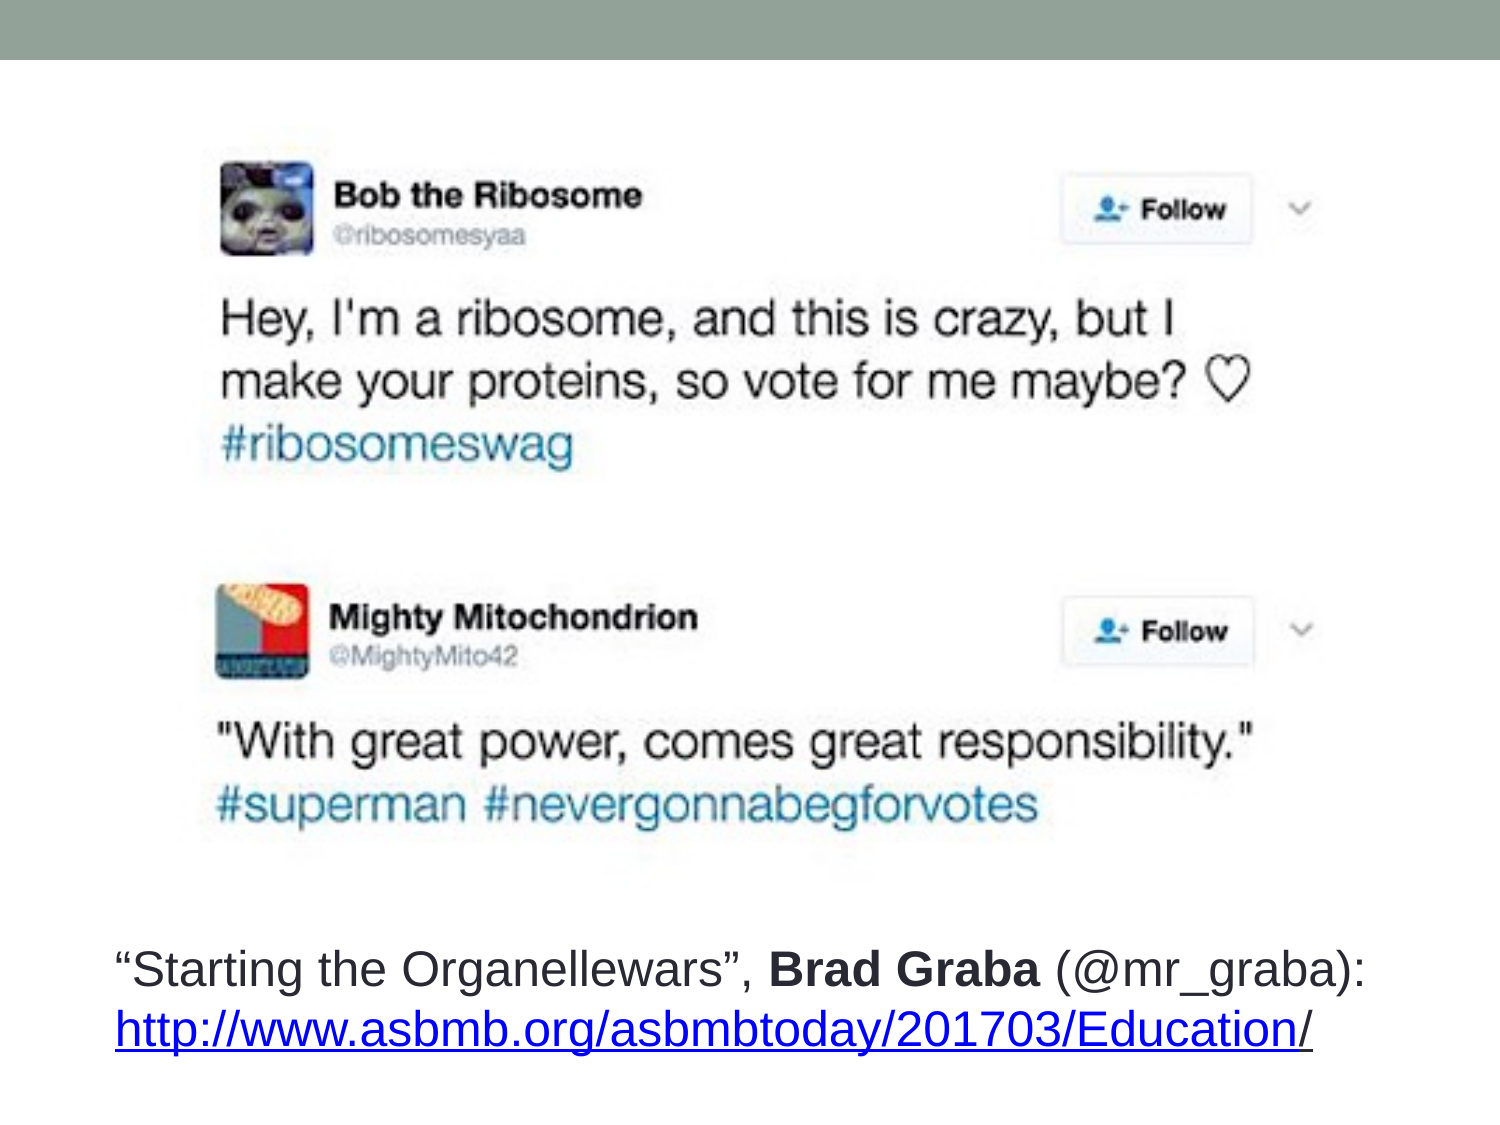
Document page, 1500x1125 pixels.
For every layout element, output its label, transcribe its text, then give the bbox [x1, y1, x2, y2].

picture [111, 125, 1375, 894]
text_box “Starting the Organellewars”, Brad Graba (@mr_graba): http://www.asbmb.org/asbmbtoday/201703/Education/ [100, 928, 1424, 1064]
